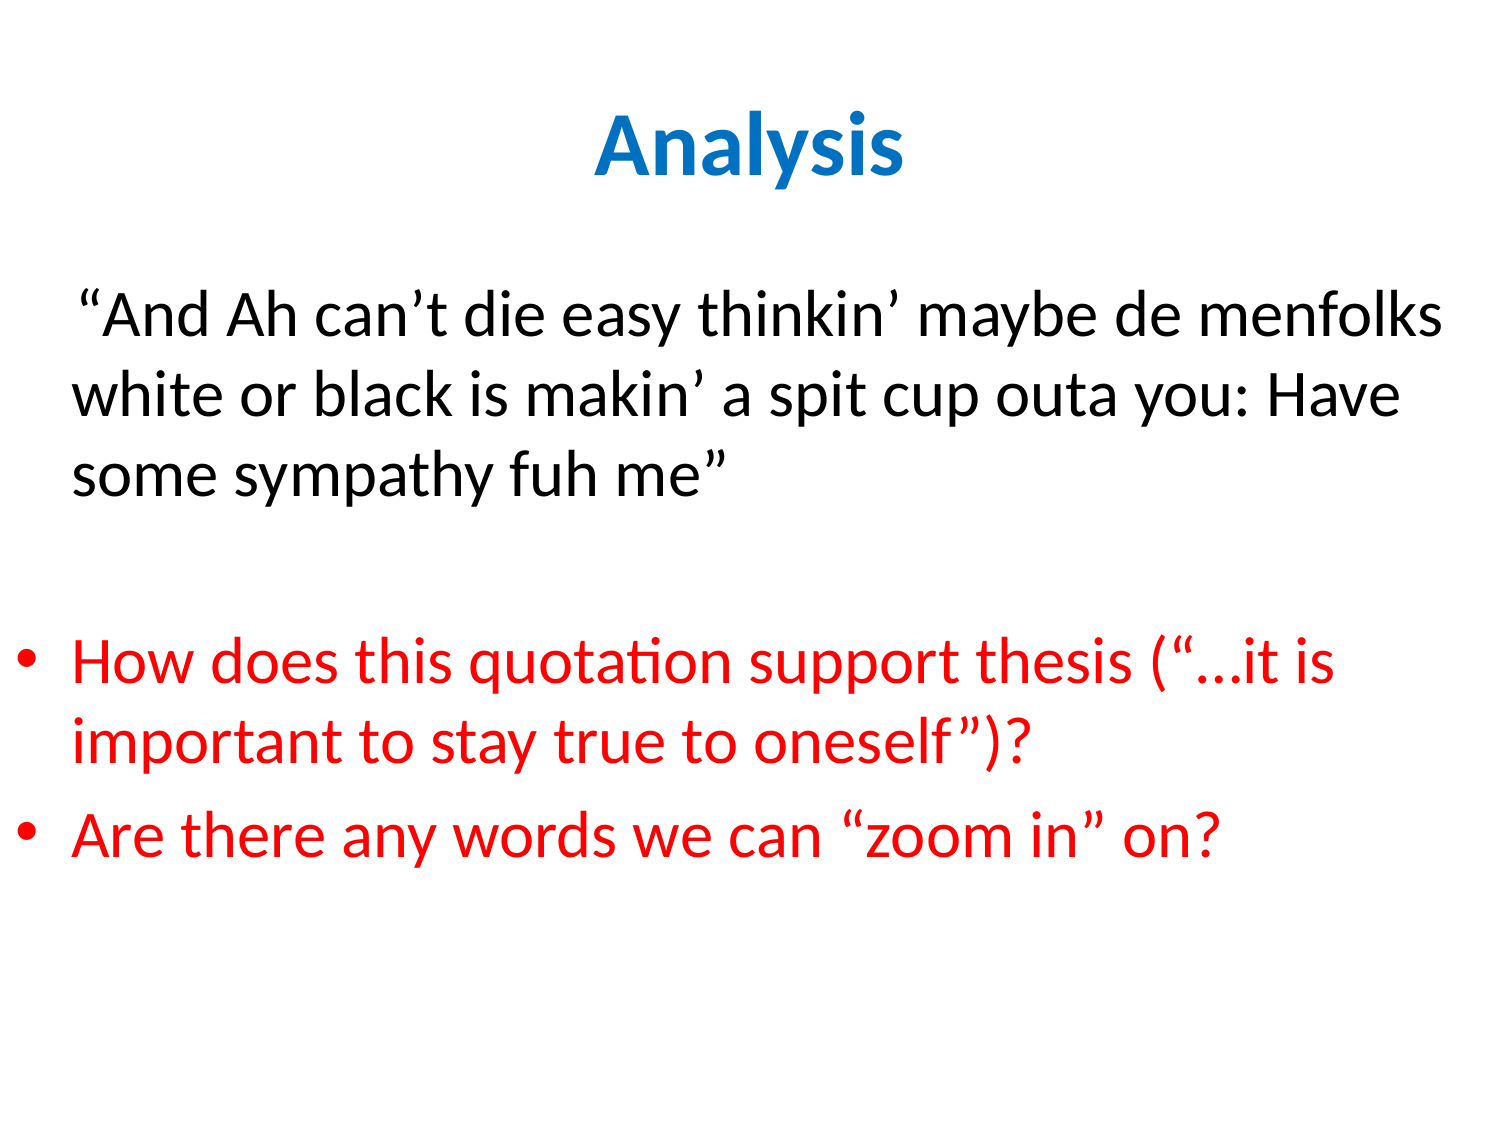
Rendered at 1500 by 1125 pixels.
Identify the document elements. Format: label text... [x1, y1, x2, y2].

list “And Ah can’t die easy thinkin’ maybe de menfolks white or black is makin’ a spit cup outa you: Have some sympathy fuh me” How does this quotation support thesis (“…it is important to stay true to oneself”)? Are there any words we can “zoom in” on? [0, 262, 1500, 1125]
title Analysis [75, 45, 1425, 233]
